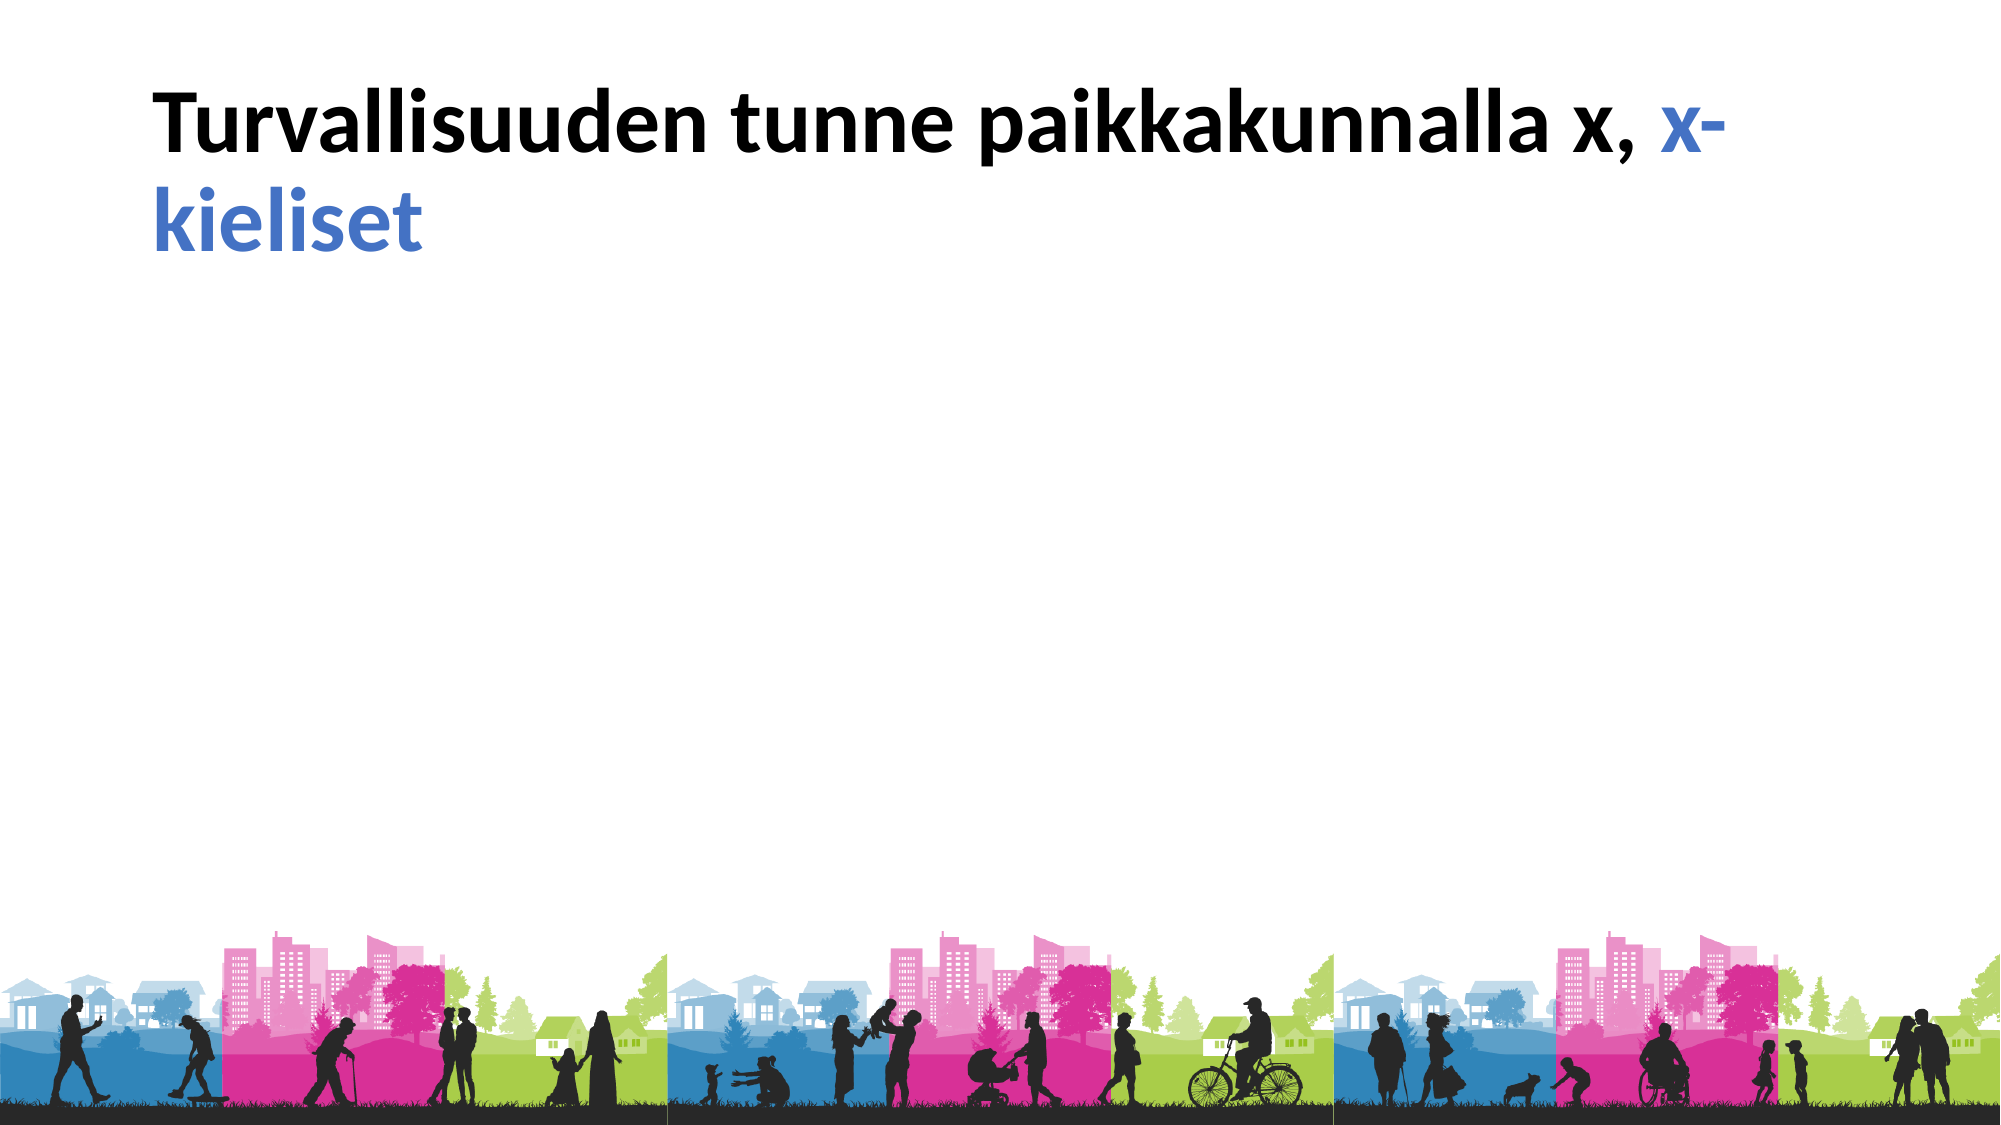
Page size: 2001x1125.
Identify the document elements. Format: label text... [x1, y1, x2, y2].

picture [0, 931, 2000, 1125]
title Turvallisuuden tunne paikkakunnalla x, x-kieliset [137, 59, 1902, 285]
